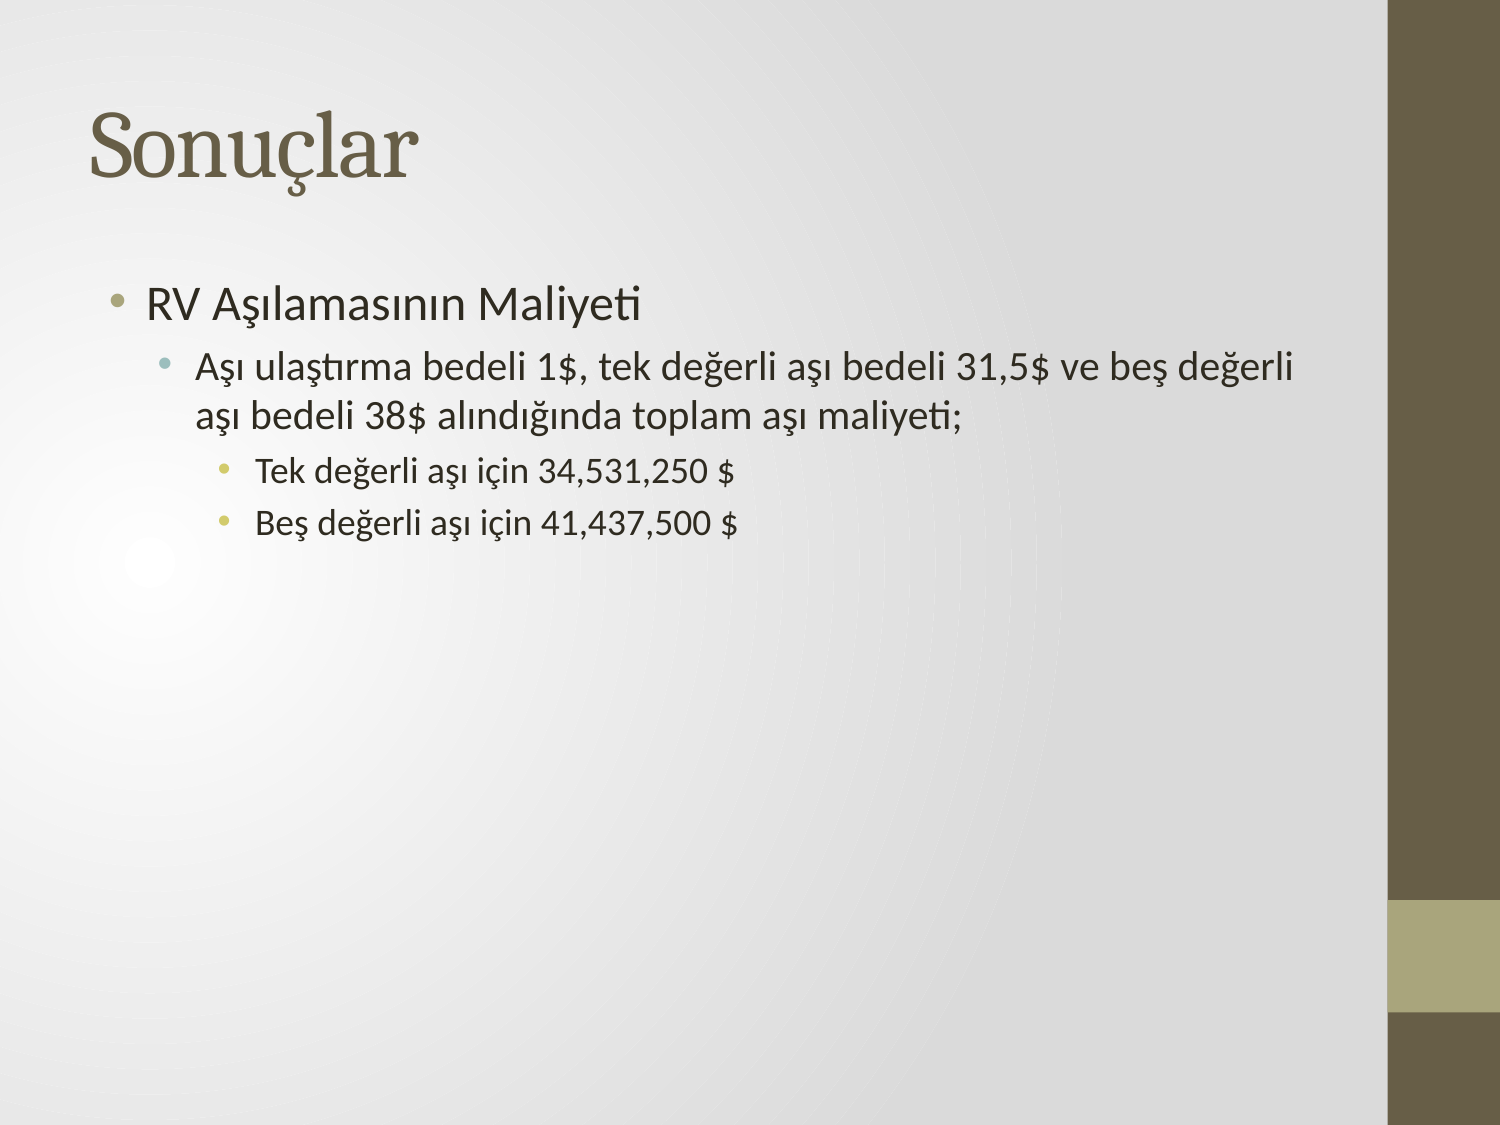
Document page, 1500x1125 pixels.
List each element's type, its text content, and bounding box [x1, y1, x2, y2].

title Sonuçlar [75, 45, 1325, 233]
list RV Aşılamasının Maliyeti Aşı ulaştırma bedeli 1$, tek değerli aşı bedeli 31,5$ ve beş değerli aşı bedeli 38$ alındığında toplam aşı maliyeti; Tek değerli aşı için 34,531,250 $ Beş değerli aşı için 41,437,500 $ [75, 262, 1325, 1050]
